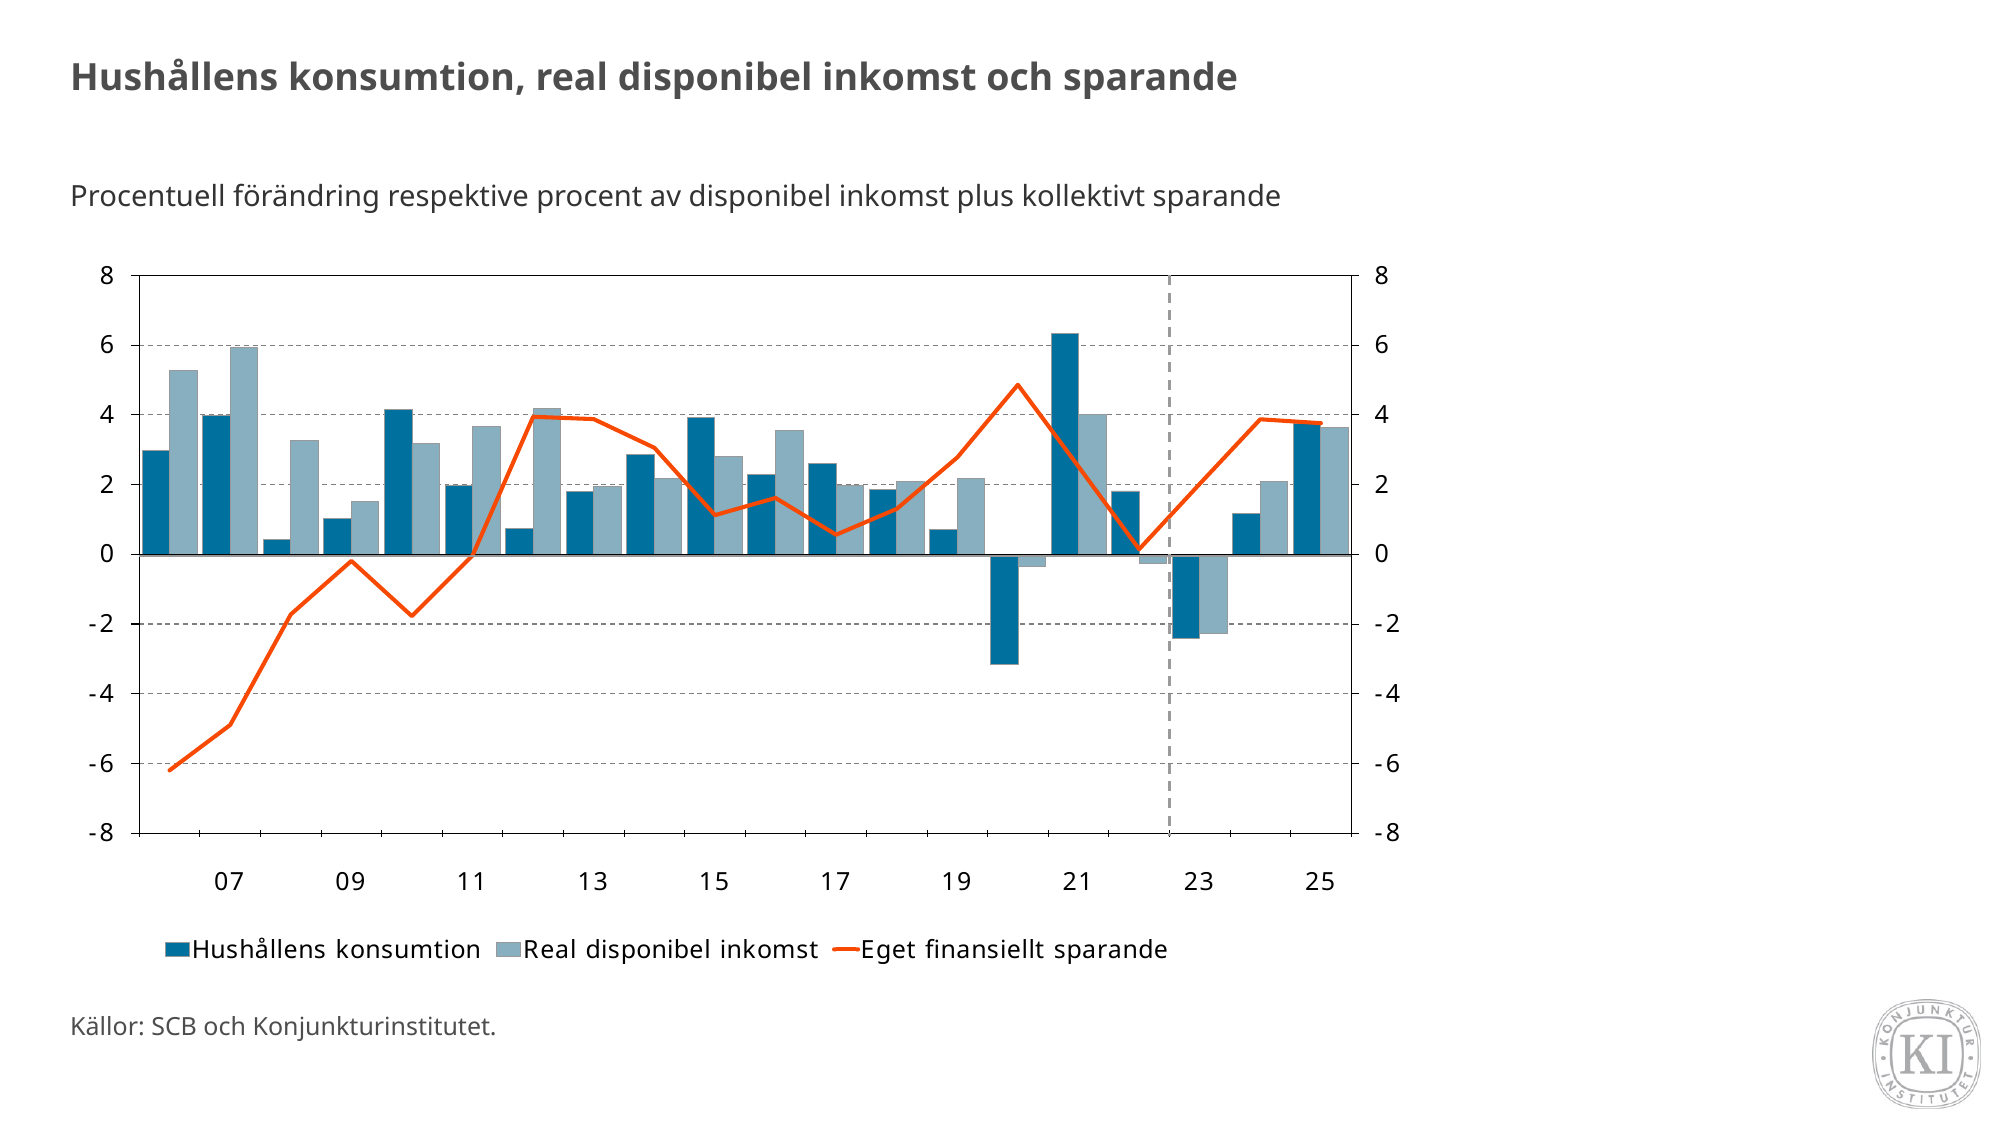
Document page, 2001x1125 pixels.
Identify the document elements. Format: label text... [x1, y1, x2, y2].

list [72, 249, 1491, 984]
title Hushållens konsumtion, real disponibel inkomst och sparande [55, 45, 1476, 128]
list Procentuell förändring respektive procent av disponibel inkomst plus kollektivt sparande [55, 137, 1476, 220]
picture [1872, 999, 1981, 1109]
subtitle Källor: SCB och Konjunkturinstitutet. [55, 1003, 1476, 1106]
